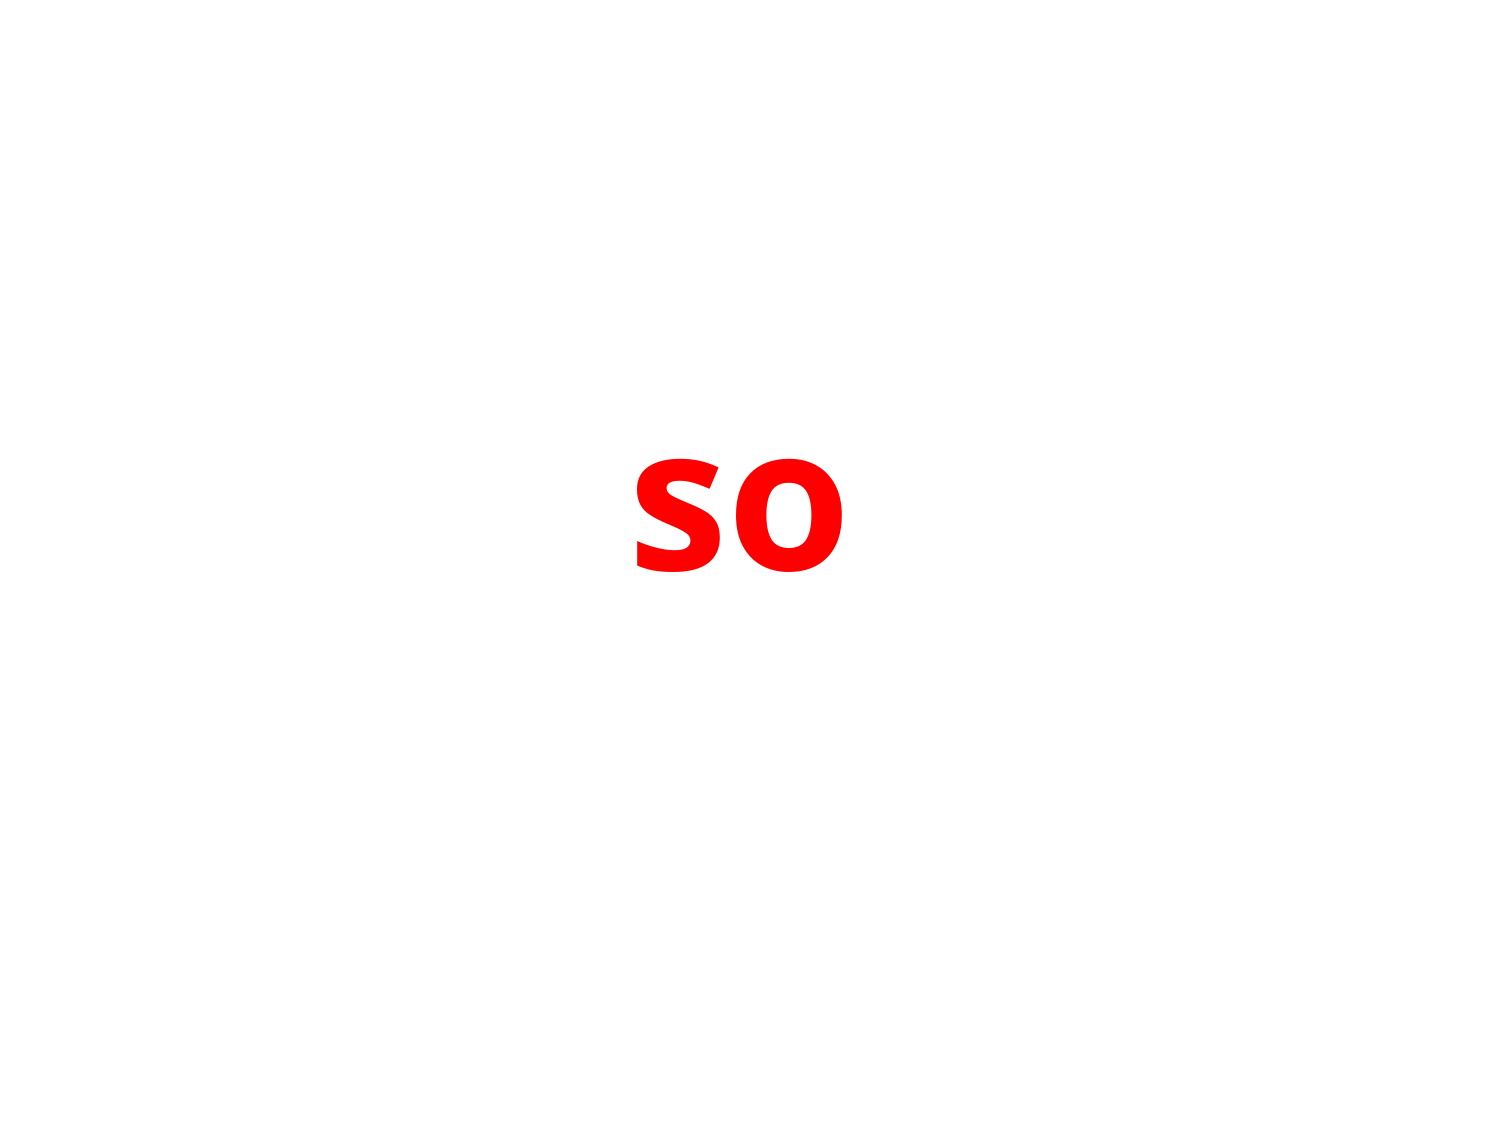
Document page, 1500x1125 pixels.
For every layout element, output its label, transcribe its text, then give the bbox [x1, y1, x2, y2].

title so [64, 397, 1415, 585]
